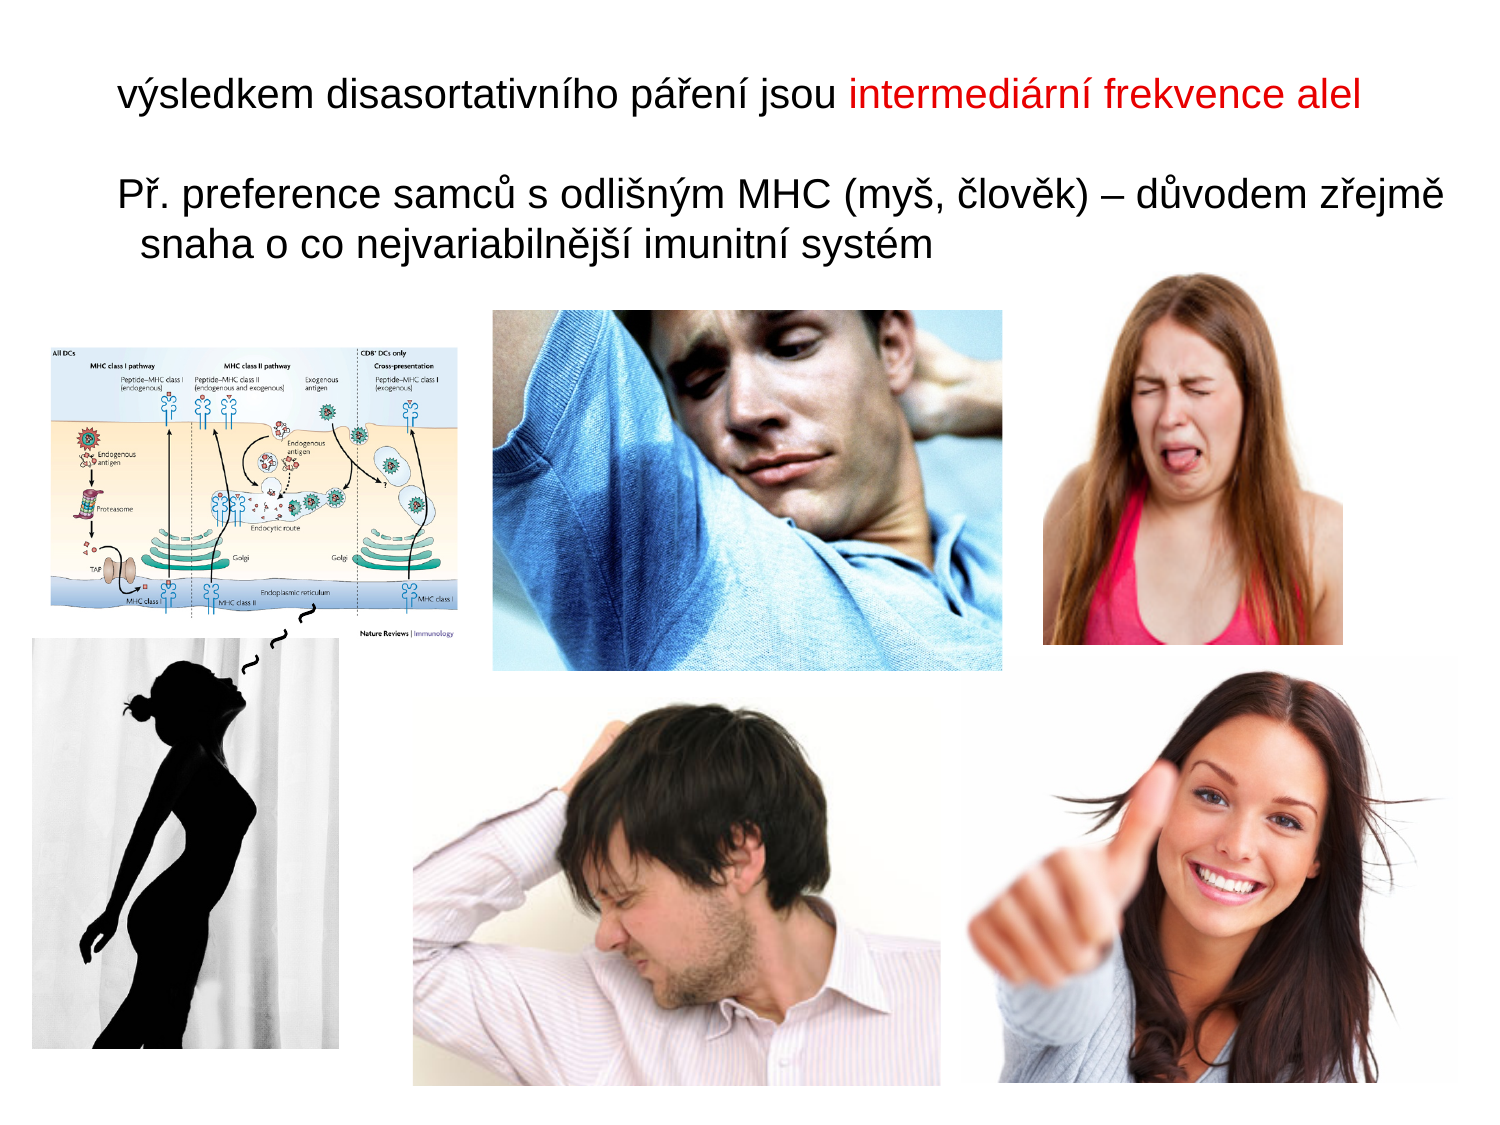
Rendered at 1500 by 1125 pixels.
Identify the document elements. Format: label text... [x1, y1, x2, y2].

picture [412, 696, 941, 1086]
picture [492, 310, 1458, 1083]
picture [1043, 270, 1344, 646]
picture [49, 346, 460, 640]
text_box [32, 606, 340, 1050]
text_box výsledkem disasortativního páření jsou intermediární frekvence alel Př. preference samců s odlišným MHC (myš, člověk) – důvodem zřejmě snaha o co nejvariabilnější imunitní systém [102, 59, 1461, 275]
